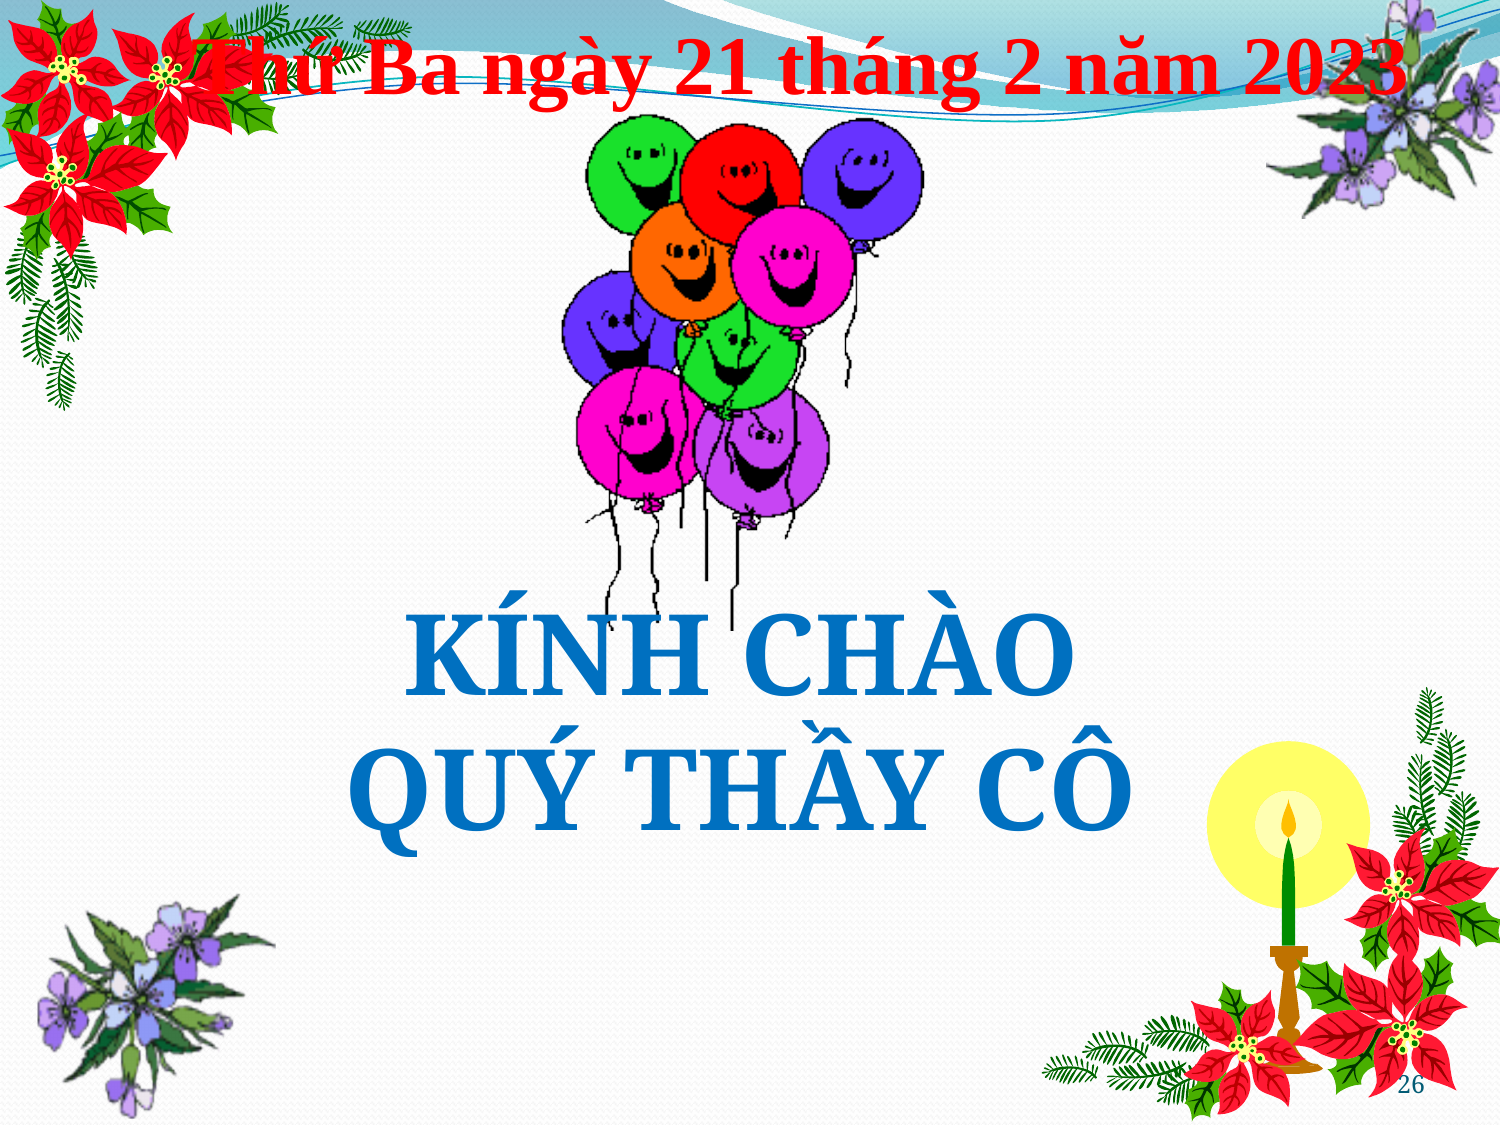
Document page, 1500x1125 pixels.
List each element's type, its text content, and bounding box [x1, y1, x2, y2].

text_box Thứ Ba ngày 21 tháng 2 năm 2023 [990, 3, 1260, 119]
text_box KÍNH CHÀO QUÝ THẦY CÔ [286, 574, 1197, 860]
text_box Thứ Ba ngày 21 tháng 2 năm 2023 [415, 3, 492, 119]
picture [37, 893, 276, 1119]
picture [499, 0, 983, 631]
picture [0, 0, 413, 412]
picture [1266, 0, 1500, 219]
picture [1041, 686, 1500, 1122]
